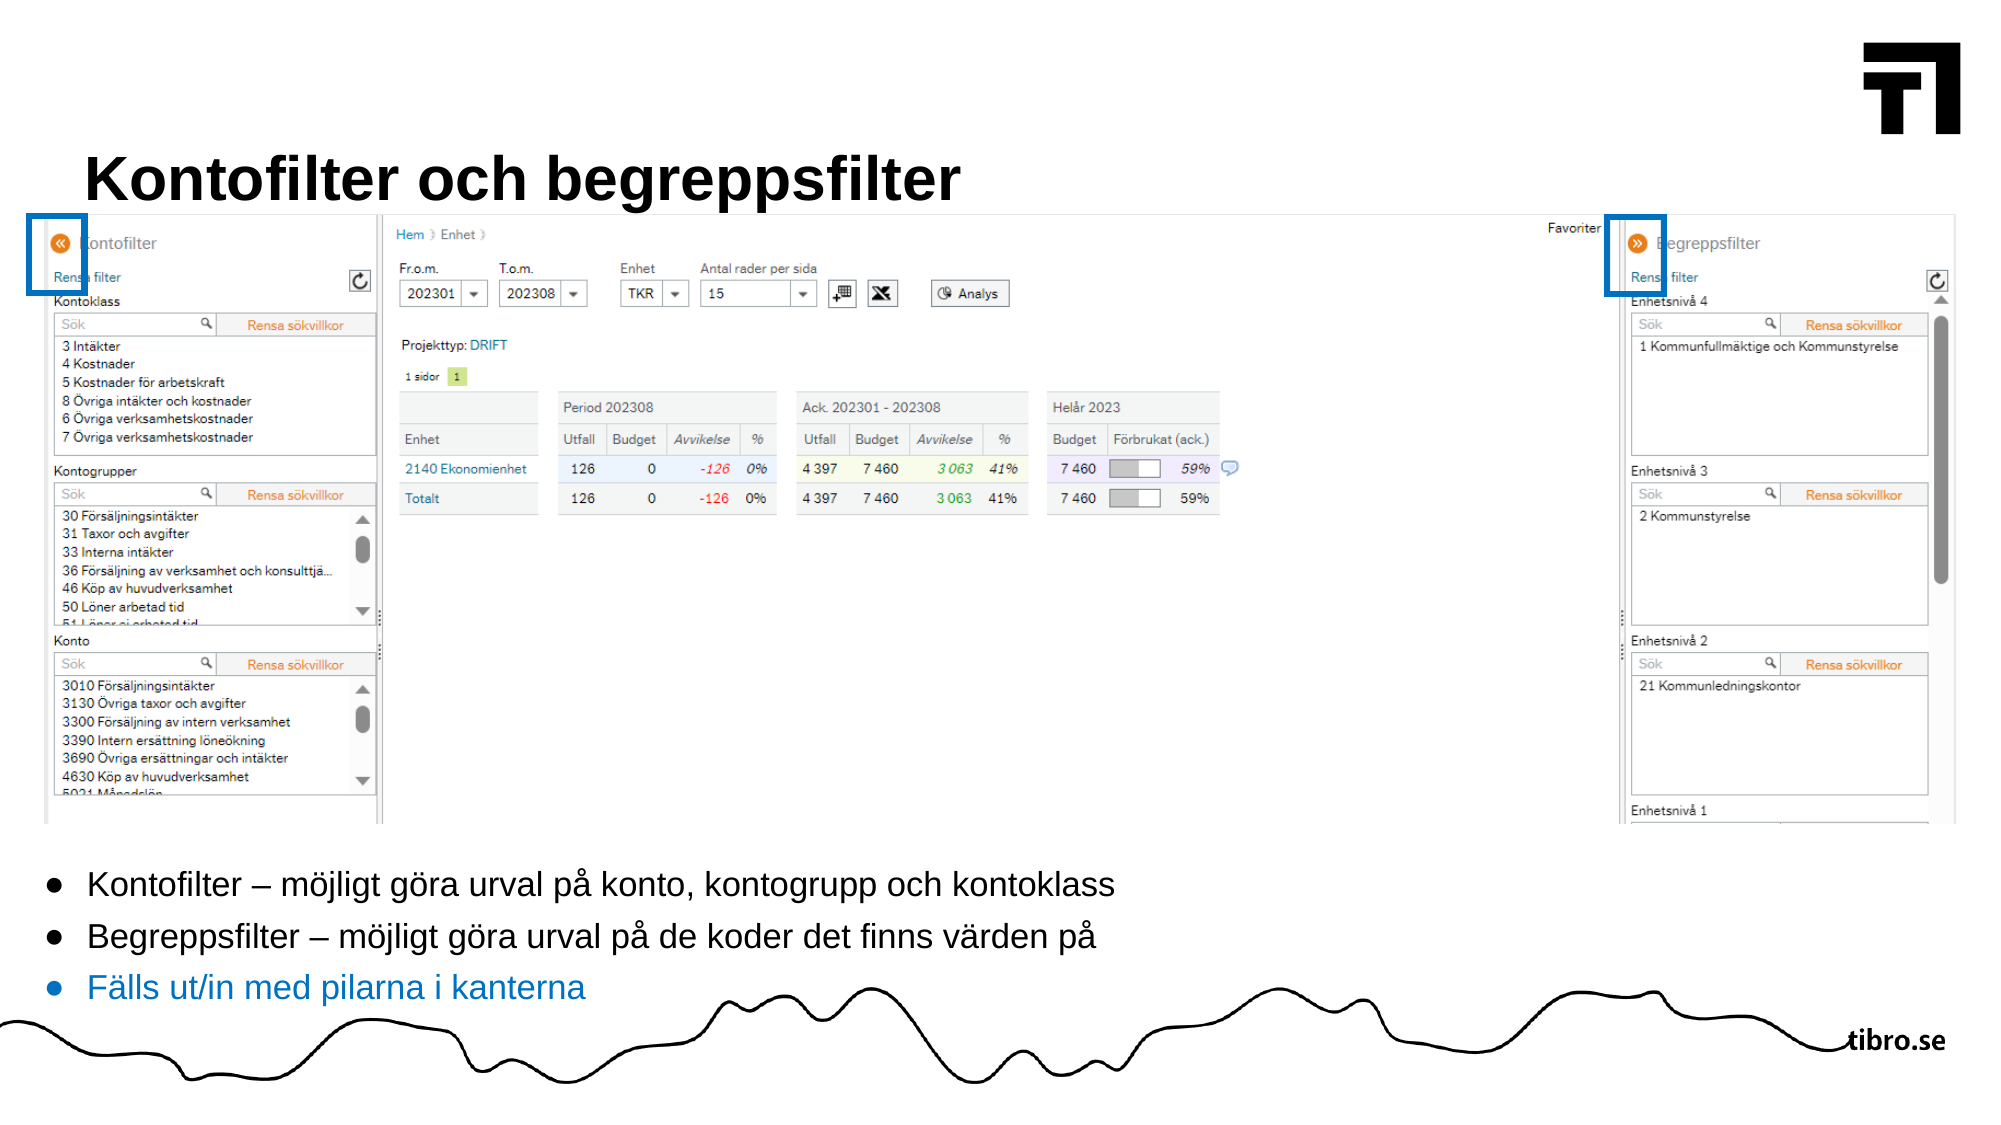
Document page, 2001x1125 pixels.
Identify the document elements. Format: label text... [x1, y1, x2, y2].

picture [0, 987, 1945, 1084]
text_box [28, 215, 43, 294]
title Kontofilter och begreppsfilter [84, 38, 1225, 213]
list Kontofilter – möjligt göra urval på konto, kontogrupp och kontoklass Begreppsfilter – möjligt göra urval på de koder det finns värden på Fälls ut/in med pilarna i kanterna [44, 867, 1585, 1008]
picture [43, 213, 1956, 824]
